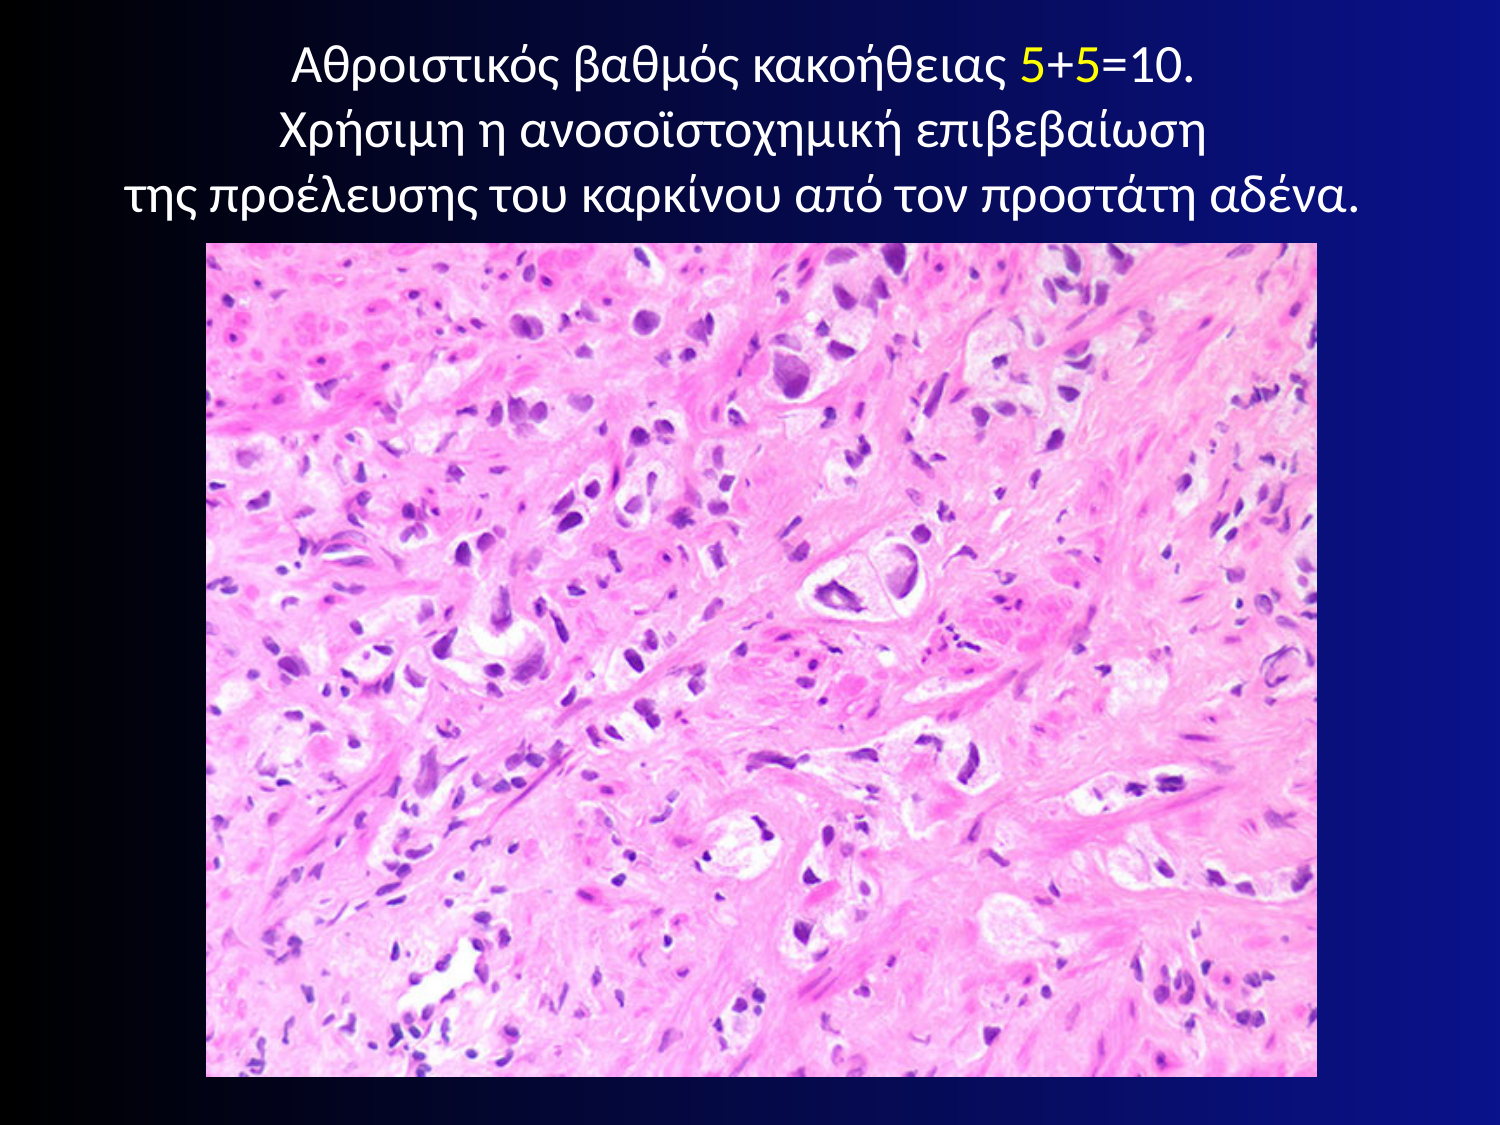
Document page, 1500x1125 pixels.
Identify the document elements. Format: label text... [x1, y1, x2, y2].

title Αθροιστικός βαθμός κακοήθειας 5+5=10. Χρήσιμη η ανοσοϊστοχημική επιβεβαίωση της προέλευσης του καρκίνου από τον προστάτη αδένα. [0, 19, 1500, 233]
picture [206, 243, 1318, 1077]
